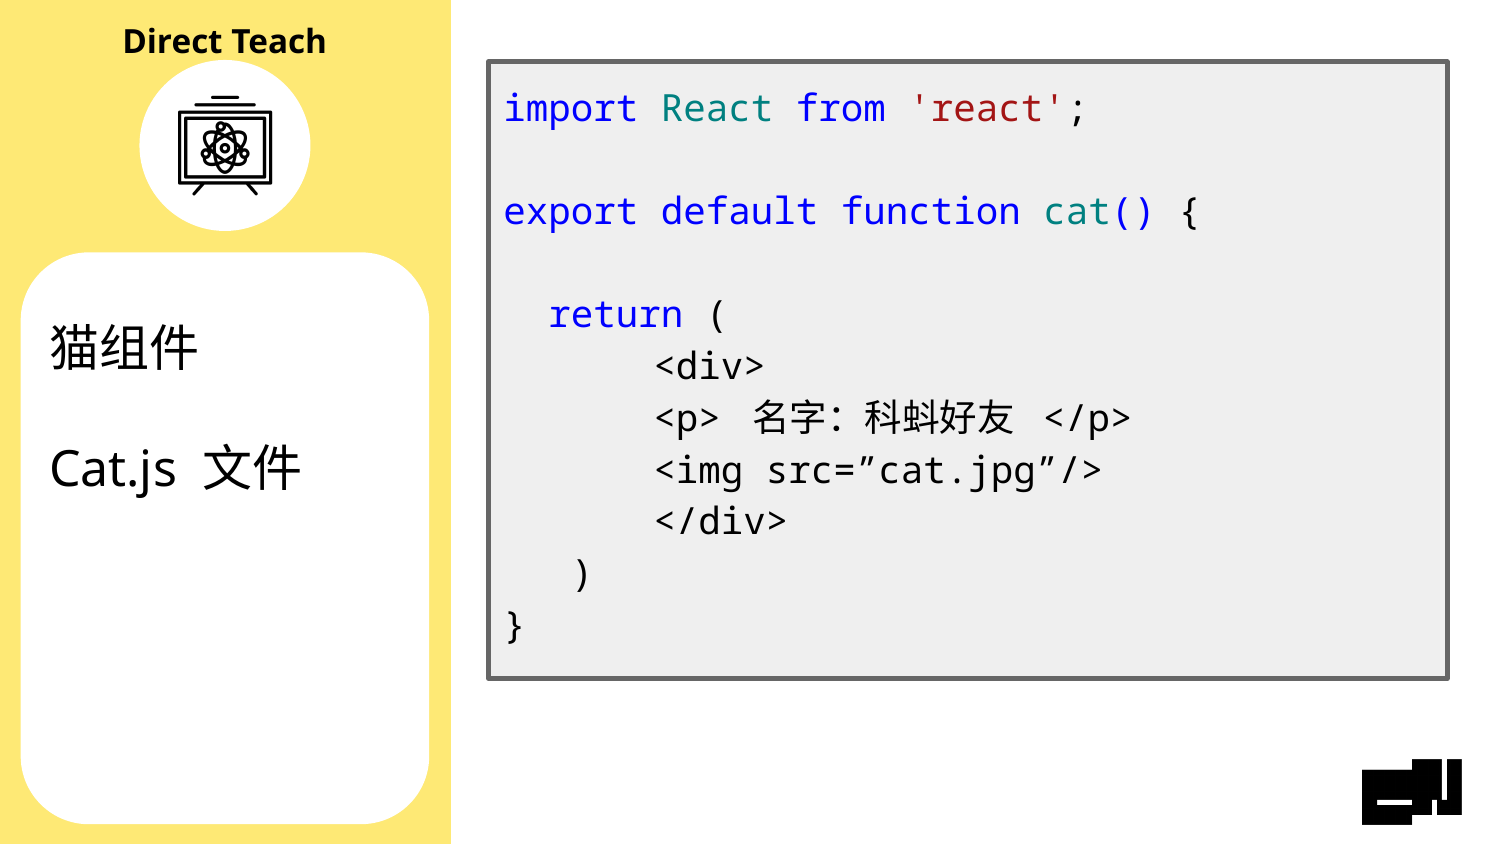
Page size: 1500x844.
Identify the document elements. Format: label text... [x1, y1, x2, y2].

subtitle 猫组件 Cat.js 文件 [34, 301, 421, 774]
picture [1362, 759, 1462, 825]
picture [173, 93, 277, 198]
text_box import React from 'react'; export default function cat() { return ( <div> <p> 名字：科蚪好友 </p> <img src=”cat.jpg”/> </div> ) } [488, 61, 1448, 679]
